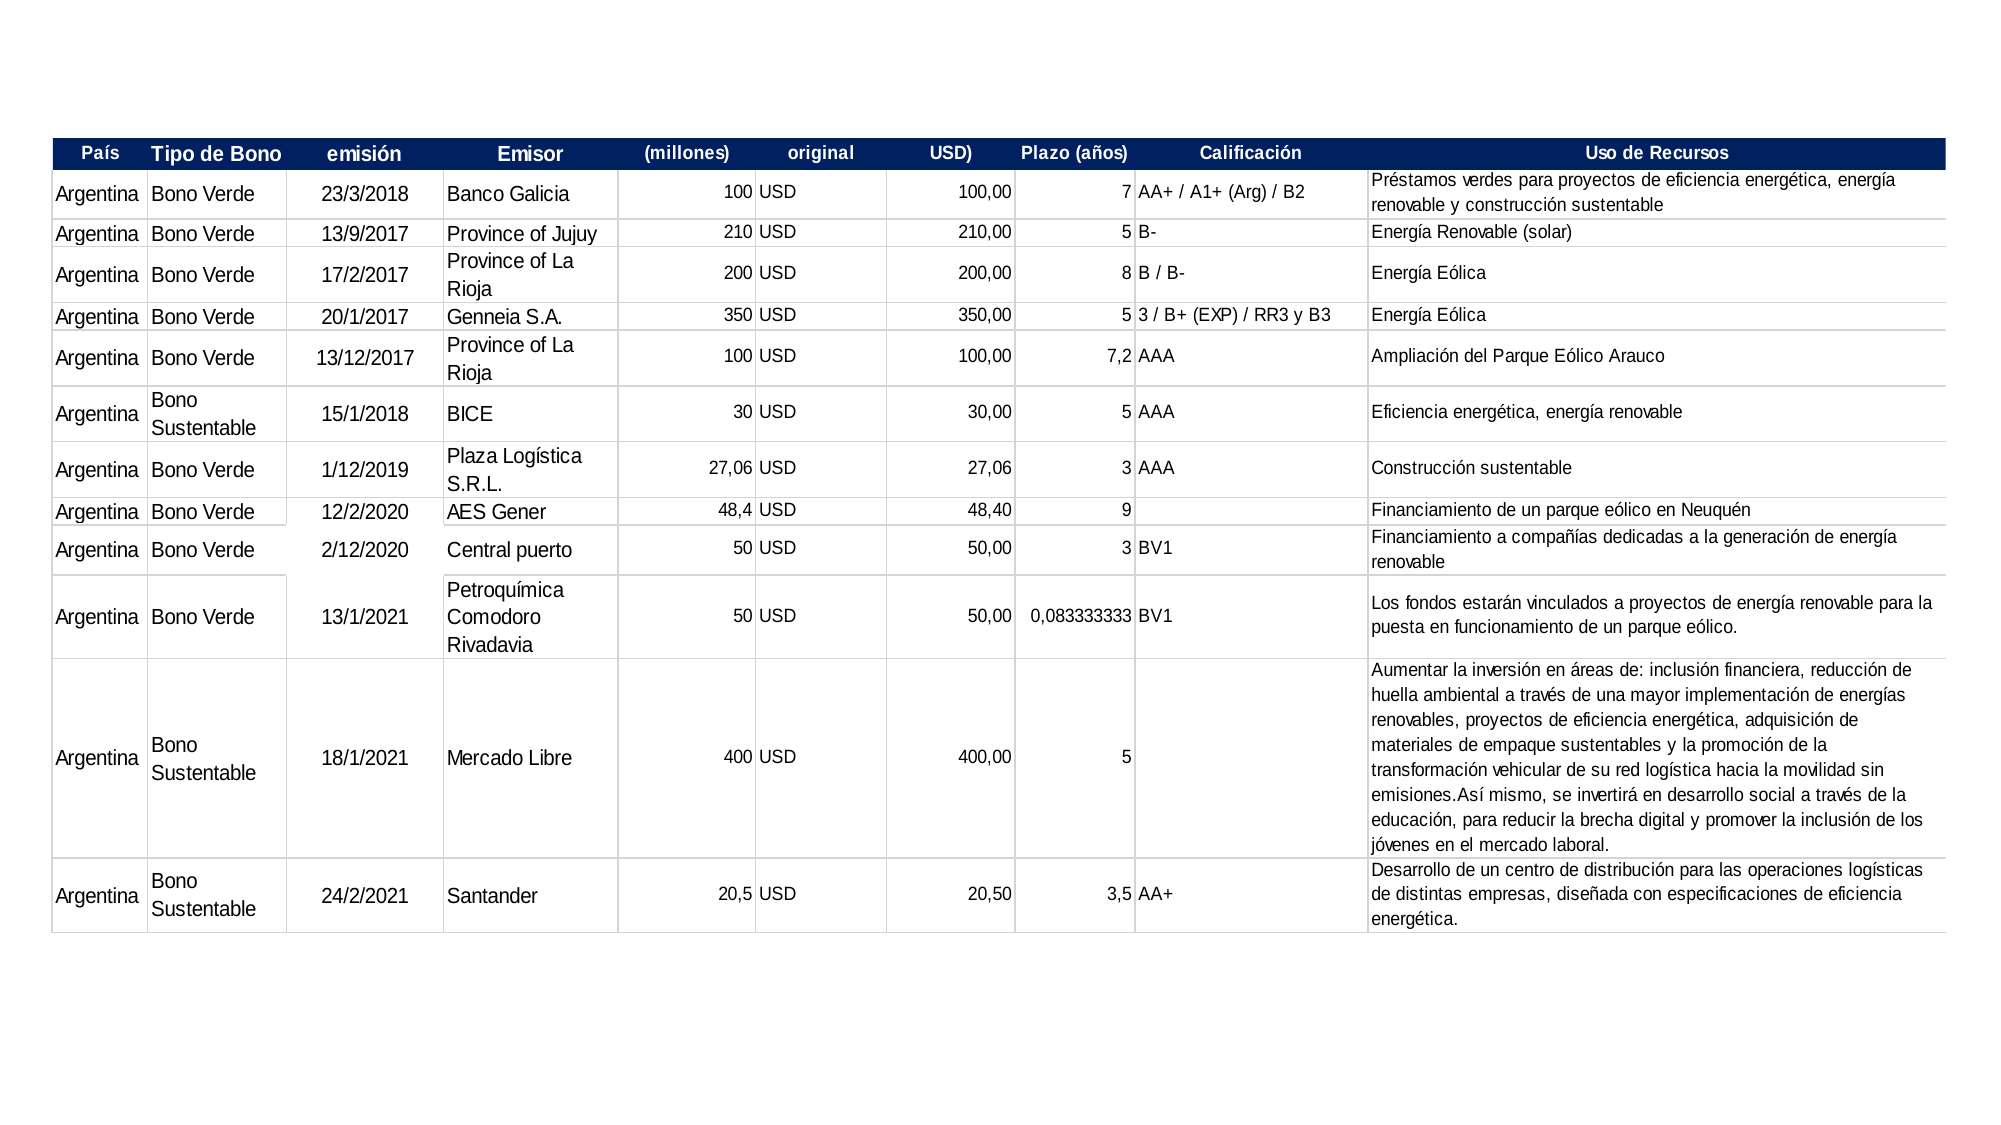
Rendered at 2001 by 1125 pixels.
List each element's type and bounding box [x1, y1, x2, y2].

picture [51, 137, 1948, 934]
